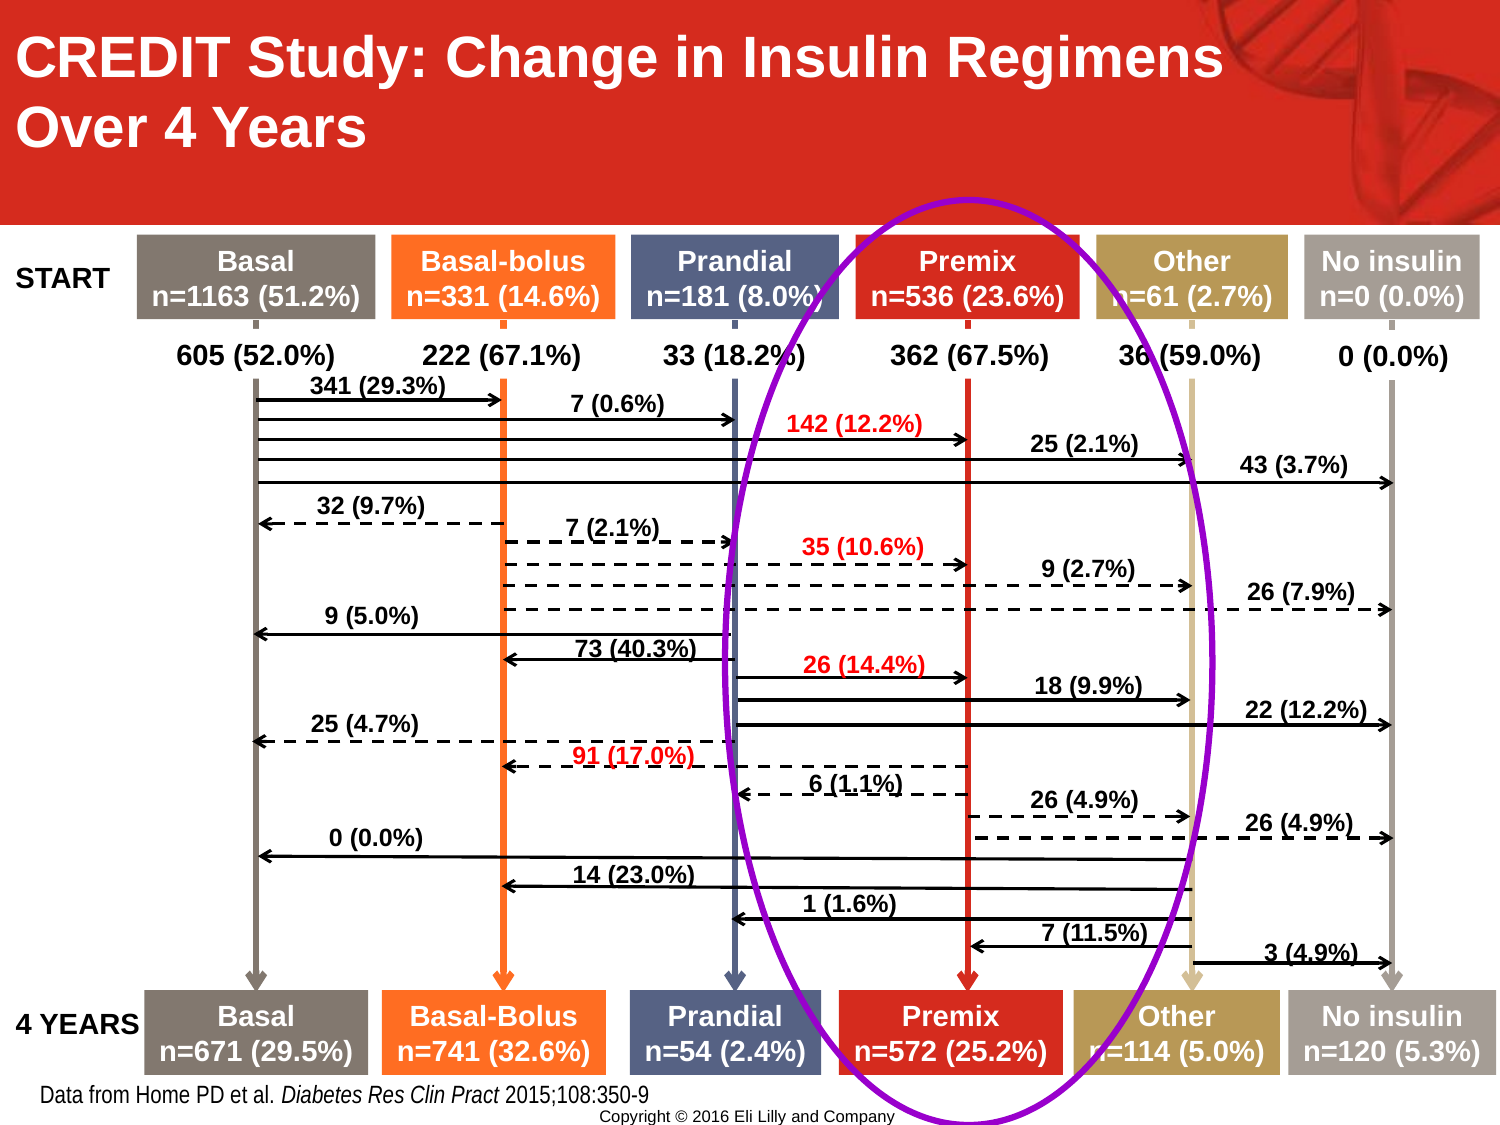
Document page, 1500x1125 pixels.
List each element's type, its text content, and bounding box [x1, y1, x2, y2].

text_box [0, 234, 1497, 1077]
text_box [876, 197, 1062, 232]
title CREDIT Study: Change in Insulin Regimens Over 4 Years [0, 0, 1350, 184]
text_box [1056, 1084, 1073, 1097]
text_box Data from Home PD et al. Diabetes Res Clin Pract 2015;108:350-9 [24, 1084, 1056, 1125]
picture [0, 0, 1500, 225]
text_box Copyright © 2016 Eli Lilly and Company [584, 1085, 916, 1125]
